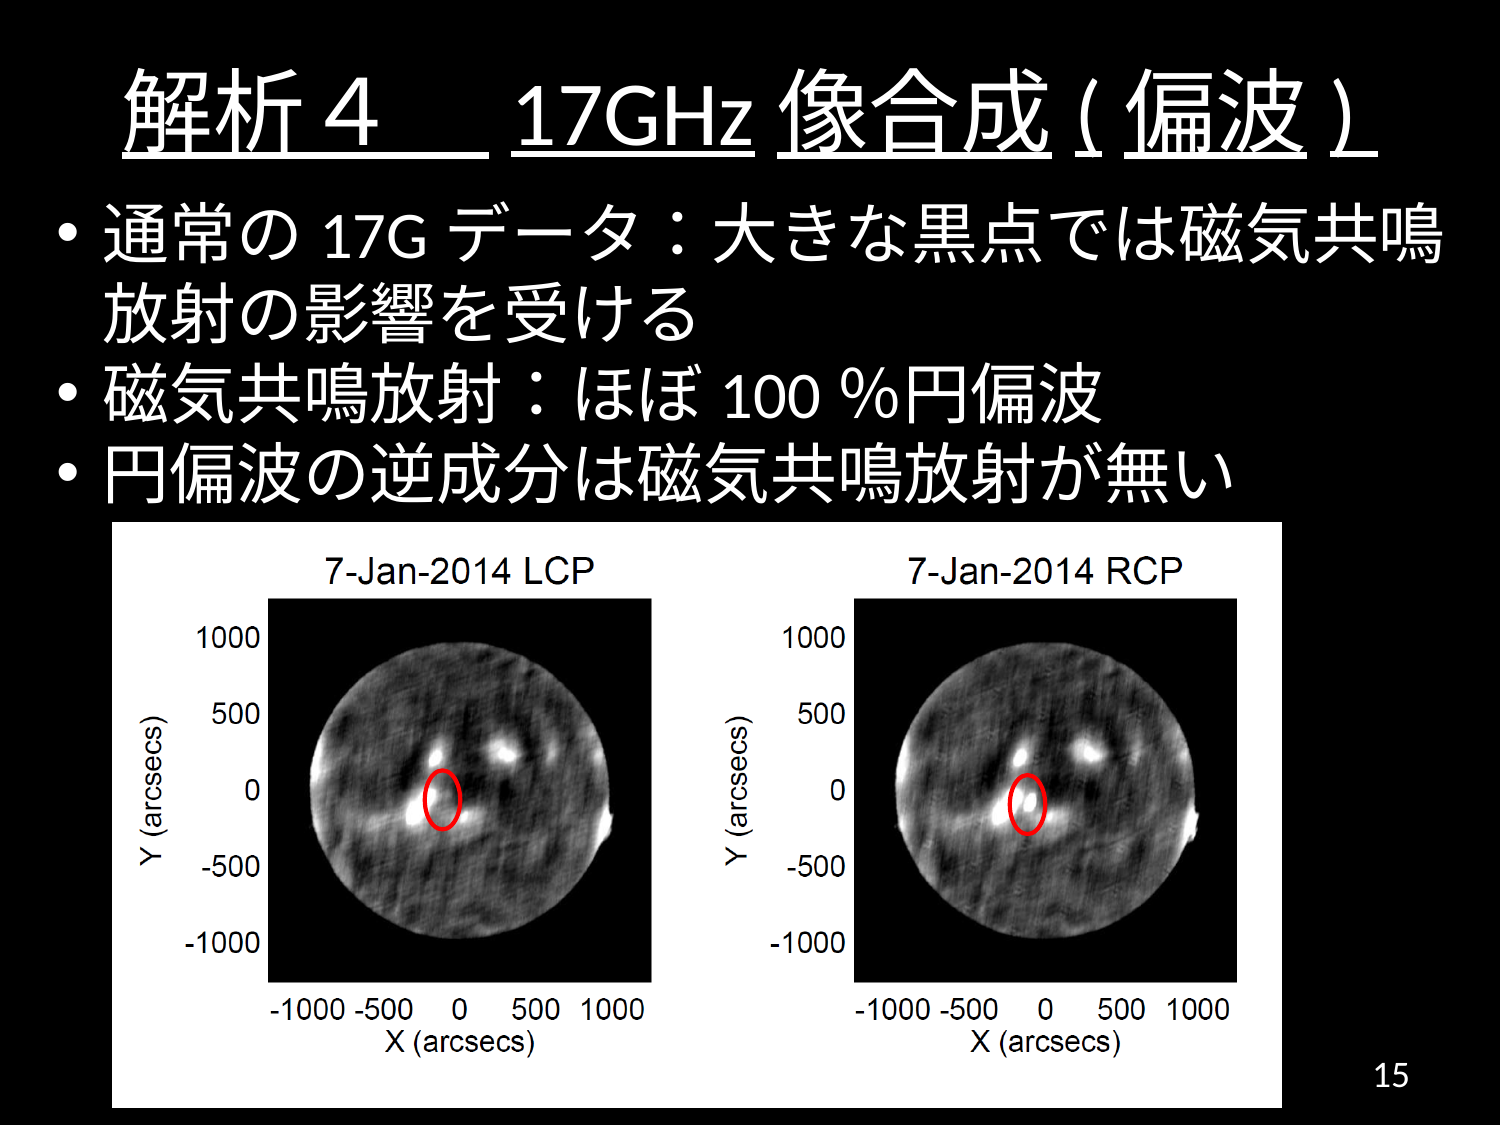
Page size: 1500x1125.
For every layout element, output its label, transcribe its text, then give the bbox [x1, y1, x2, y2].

title 解析４ 17GHz像合成(偏波) [75, 45, 1425, 173]
text_box 通常の17Gデータ：大きな黒点では磁気共鳴放射の影響を受ける 磁気共鳴放射：ほぼ100％円偏波 円偏波の逆成分は磁気共鳴放射が無い [41, 184, 1477, 519]
slide_number 15 [1286, 1042, 1425, 1103]
picture [111, 522, 1282, 1108]
